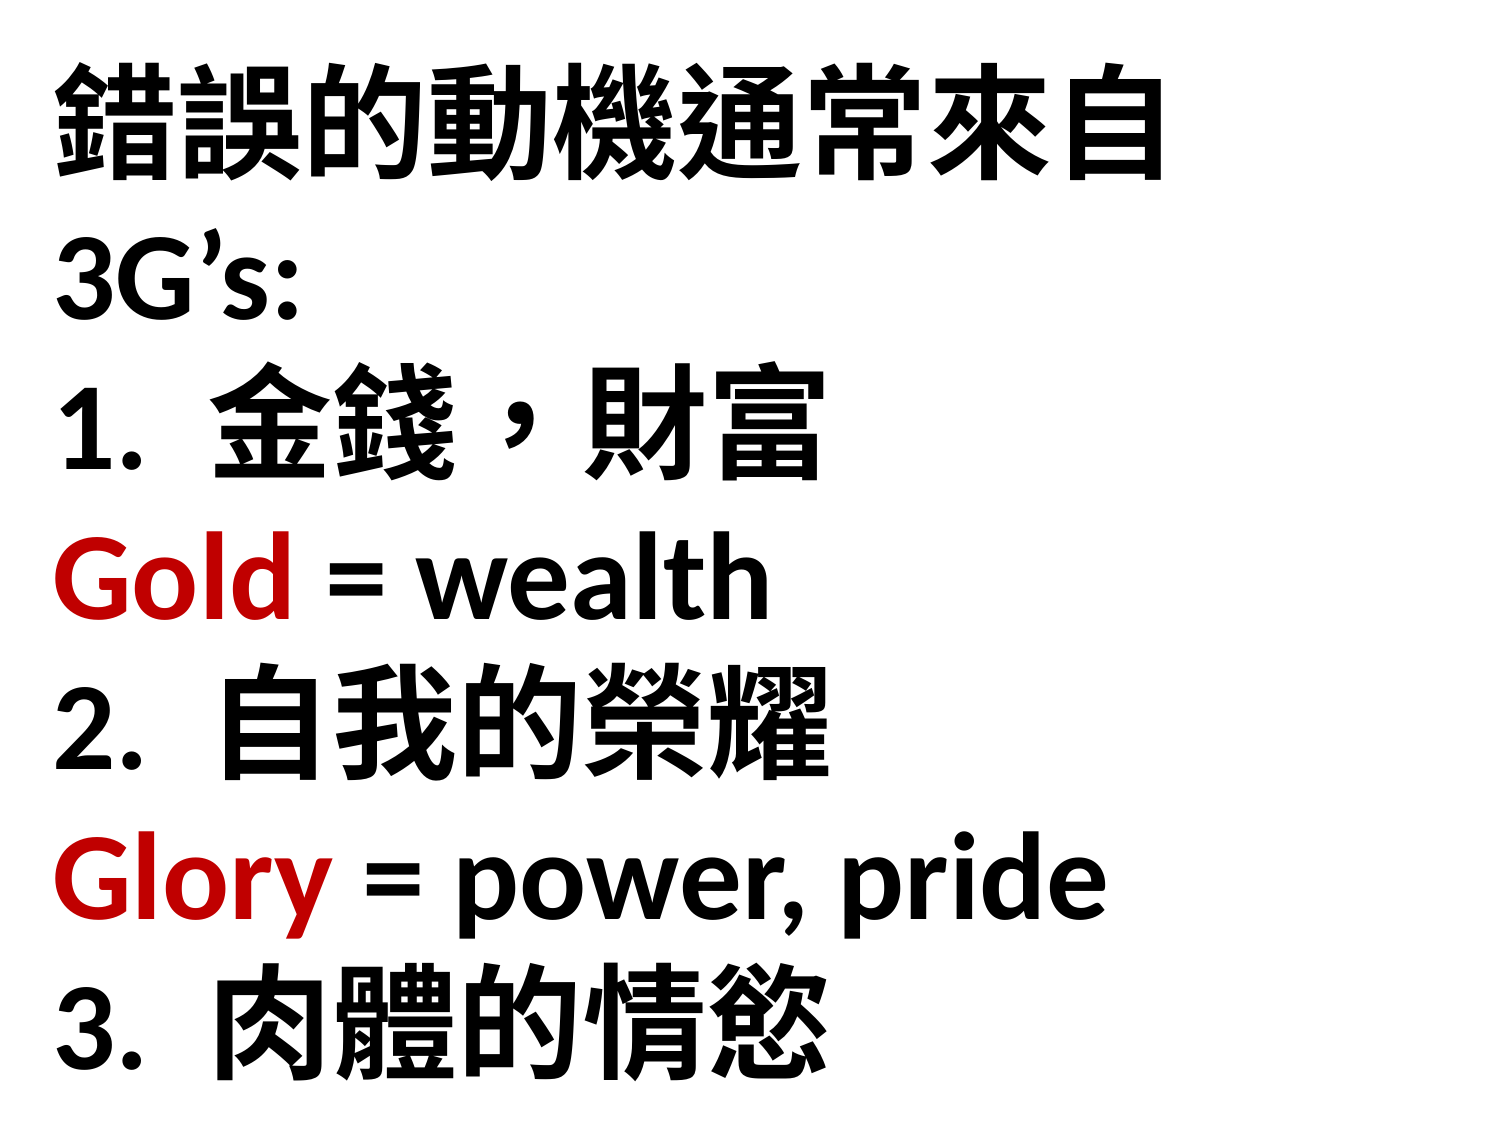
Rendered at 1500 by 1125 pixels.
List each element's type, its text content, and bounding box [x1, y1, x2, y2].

text_box 錯誤的動機通常來自3G’s: 1. 金錢，財富 Gold = wealth 2. 自我的榮耀 Glory = power, pride 3. 肉體的情慾 Girls/Guys = desire of flesh [37, 36, 1463, 1125]
